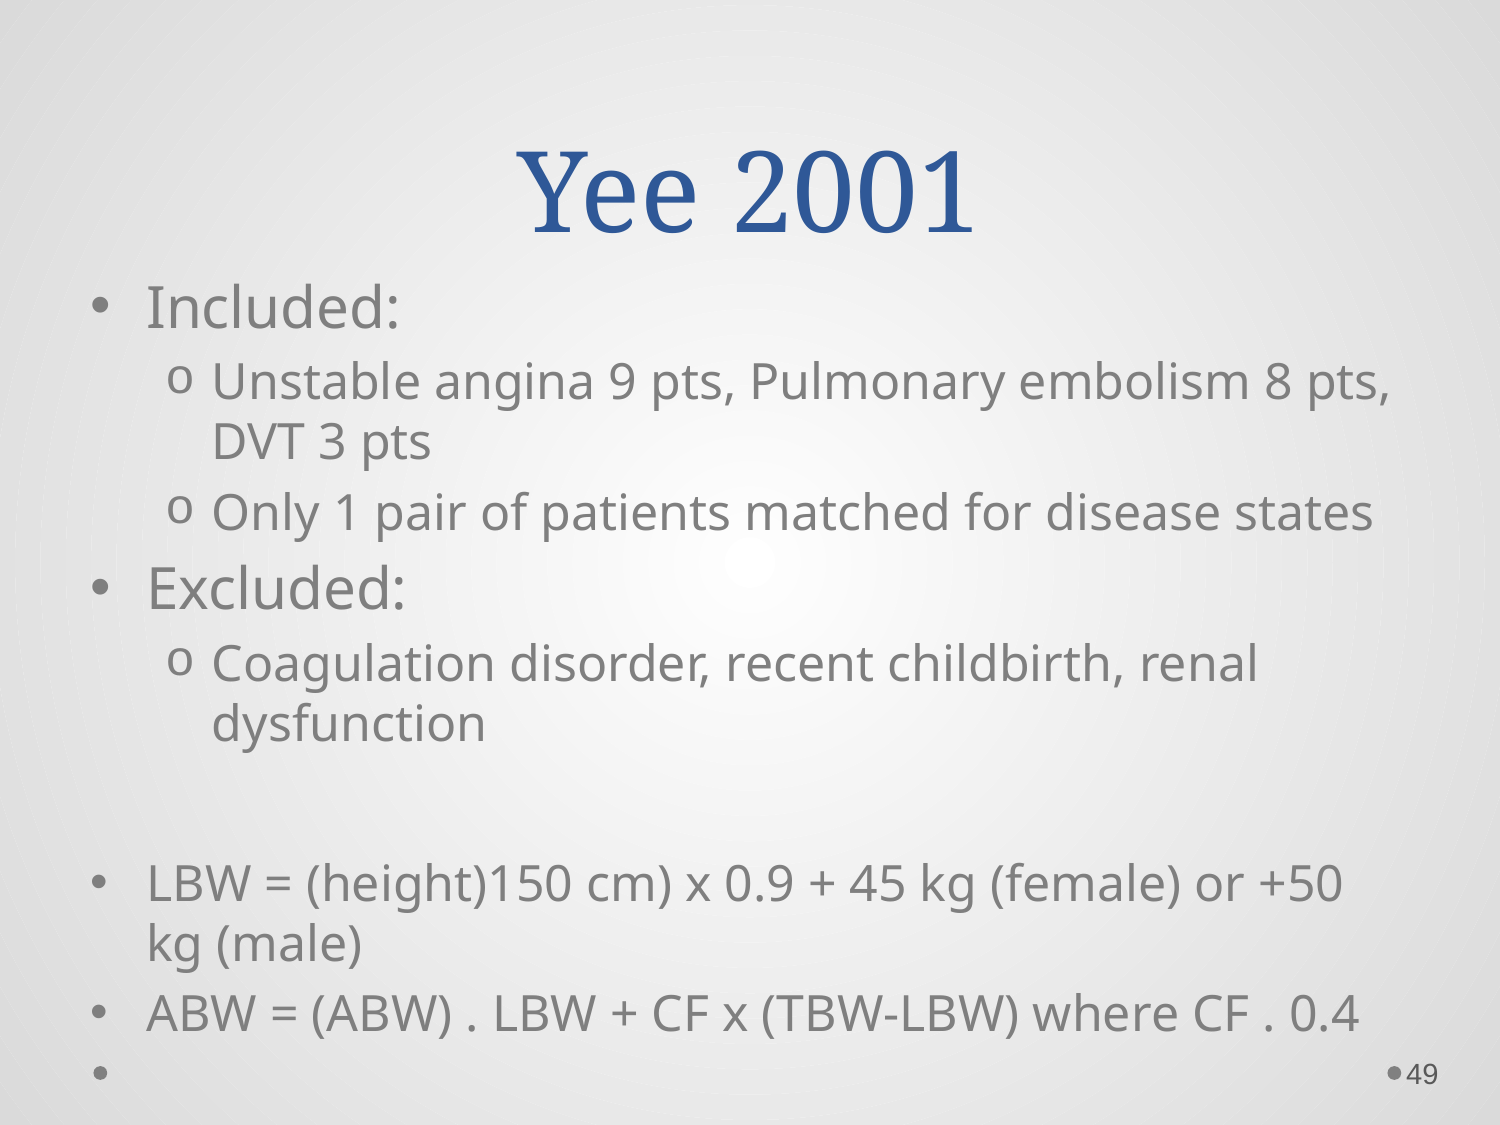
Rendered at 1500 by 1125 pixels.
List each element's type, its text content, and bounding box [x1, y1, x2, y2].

list Included: Unstable angina 9 pts, Pulmonary embolism 8 pts, DVT 3 pts Only 1 pair of patients matched for disease states Excluded: Coagulation disorder, recent childbirth, renal dysfunction LBW = (height)150 cm) x 0.9 + 45 kg (female) or +50 kg (male) ABW = (ABW) . LBW + CF x (TBW-LBW) where CF . 0.4 [75, 262, 1425, 1024]
slide_number 49 [1401, 1042, 1494, 1103]
title Yee 2001 [75, 0, 1425, 262]
